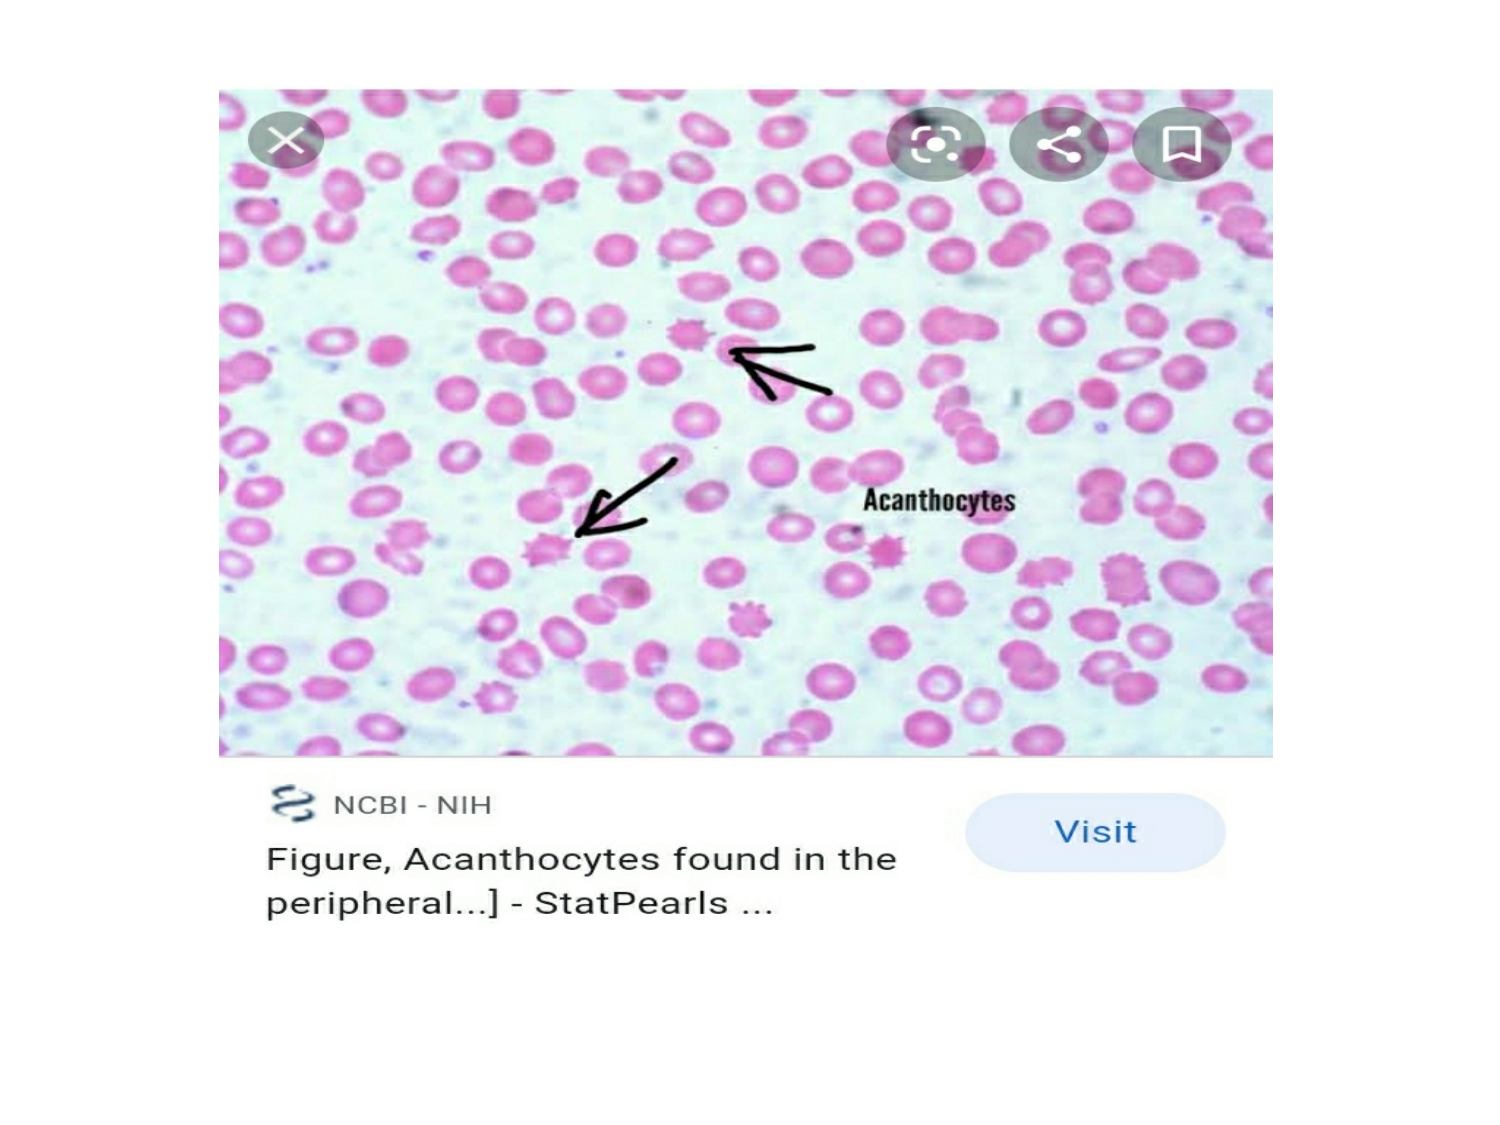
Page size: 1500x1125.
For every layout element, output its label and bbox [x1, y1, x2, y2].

picture [219, 84, 1273, 925]
